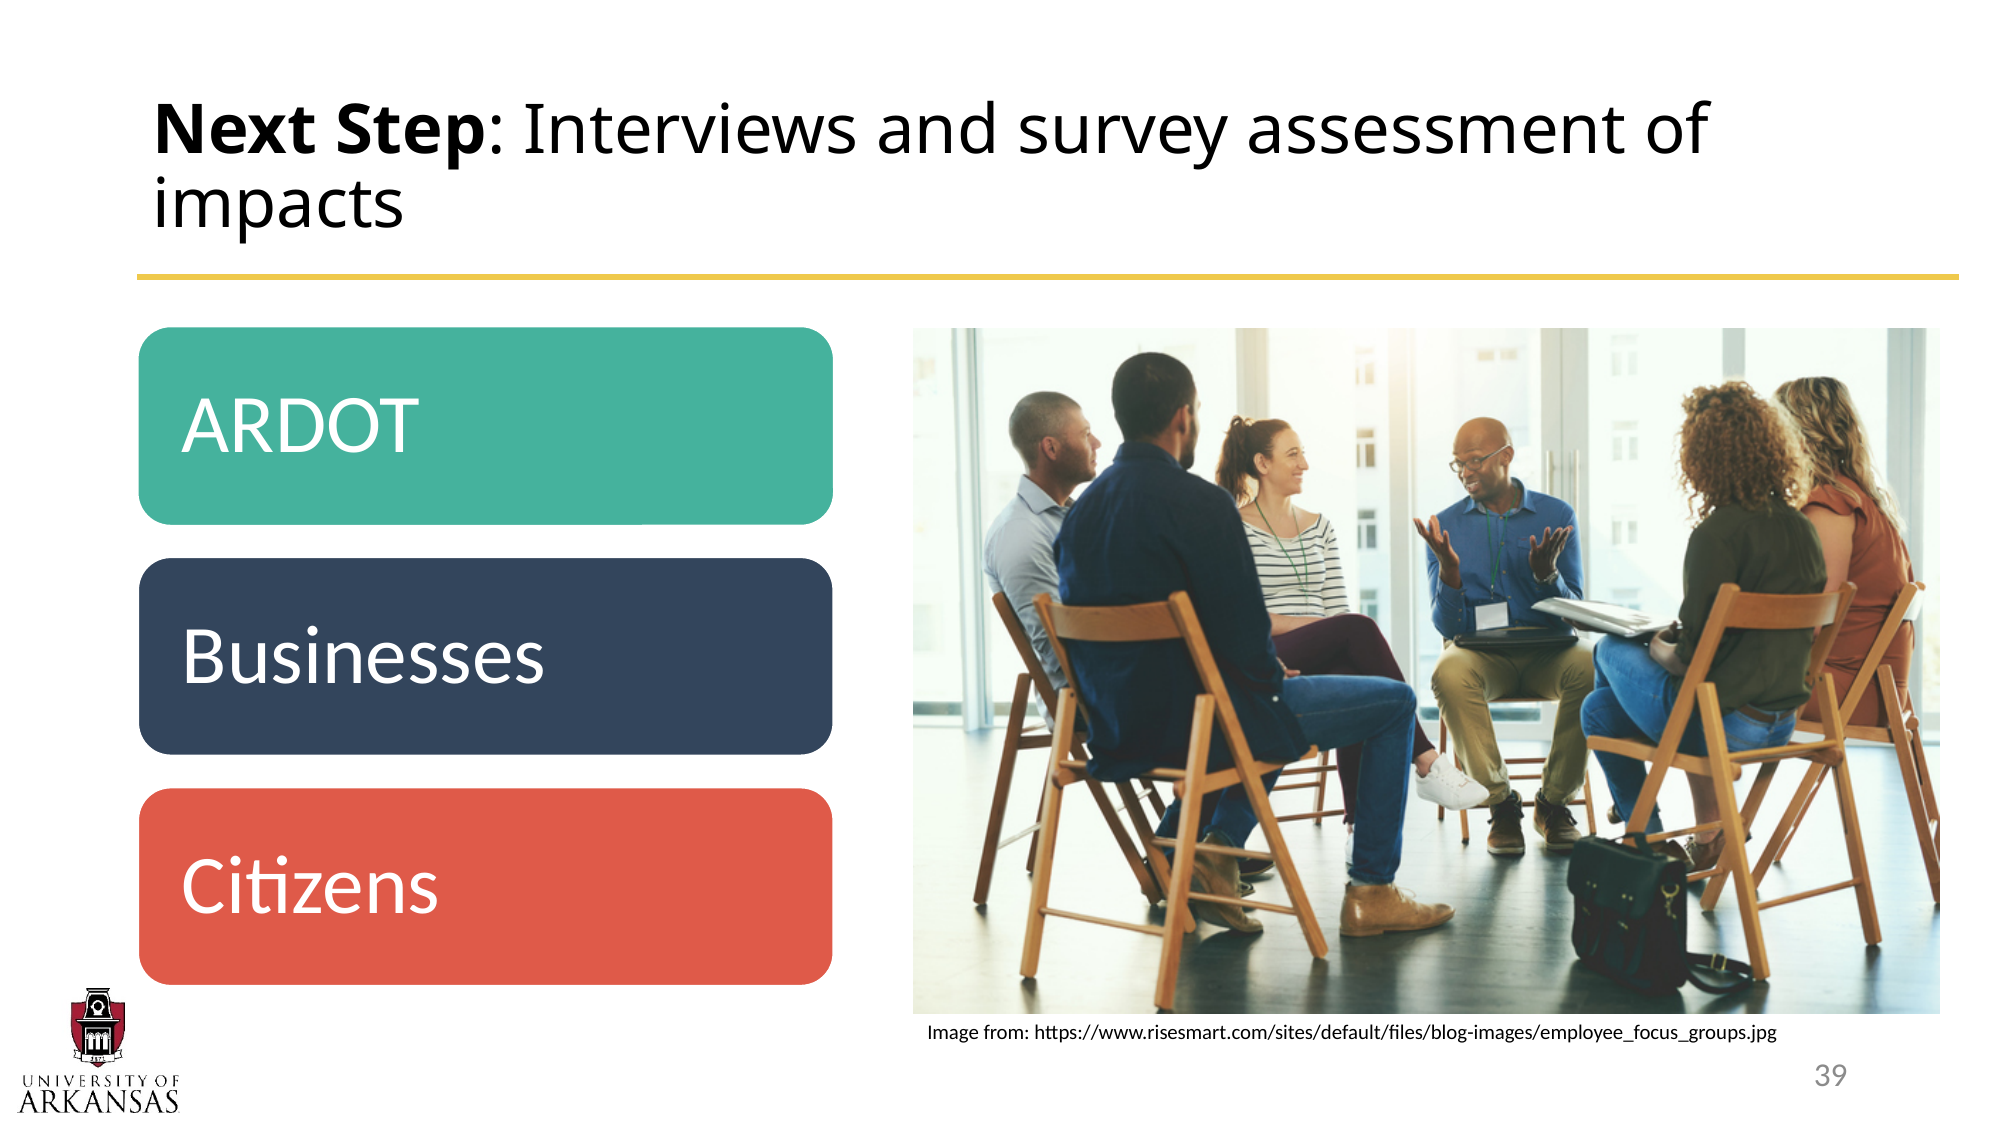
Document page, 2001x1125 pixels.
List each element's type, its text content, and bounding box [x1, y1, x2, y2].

picture [17, 988, 180, 1113]
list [137, 299, 835, 1014]
text_box Image from: https://www.risesmart.com/sites/default/files/blog-images/employee_focus_groups.jpg [912, 1011, 1913, 1052]
picture [913, 328, 1940, 1014]
slide_number 39 [1412, 1052, 1863, 1103]
title Next Step: Interviews and survey assessment of impacts [137, 59, 1863, 278]
